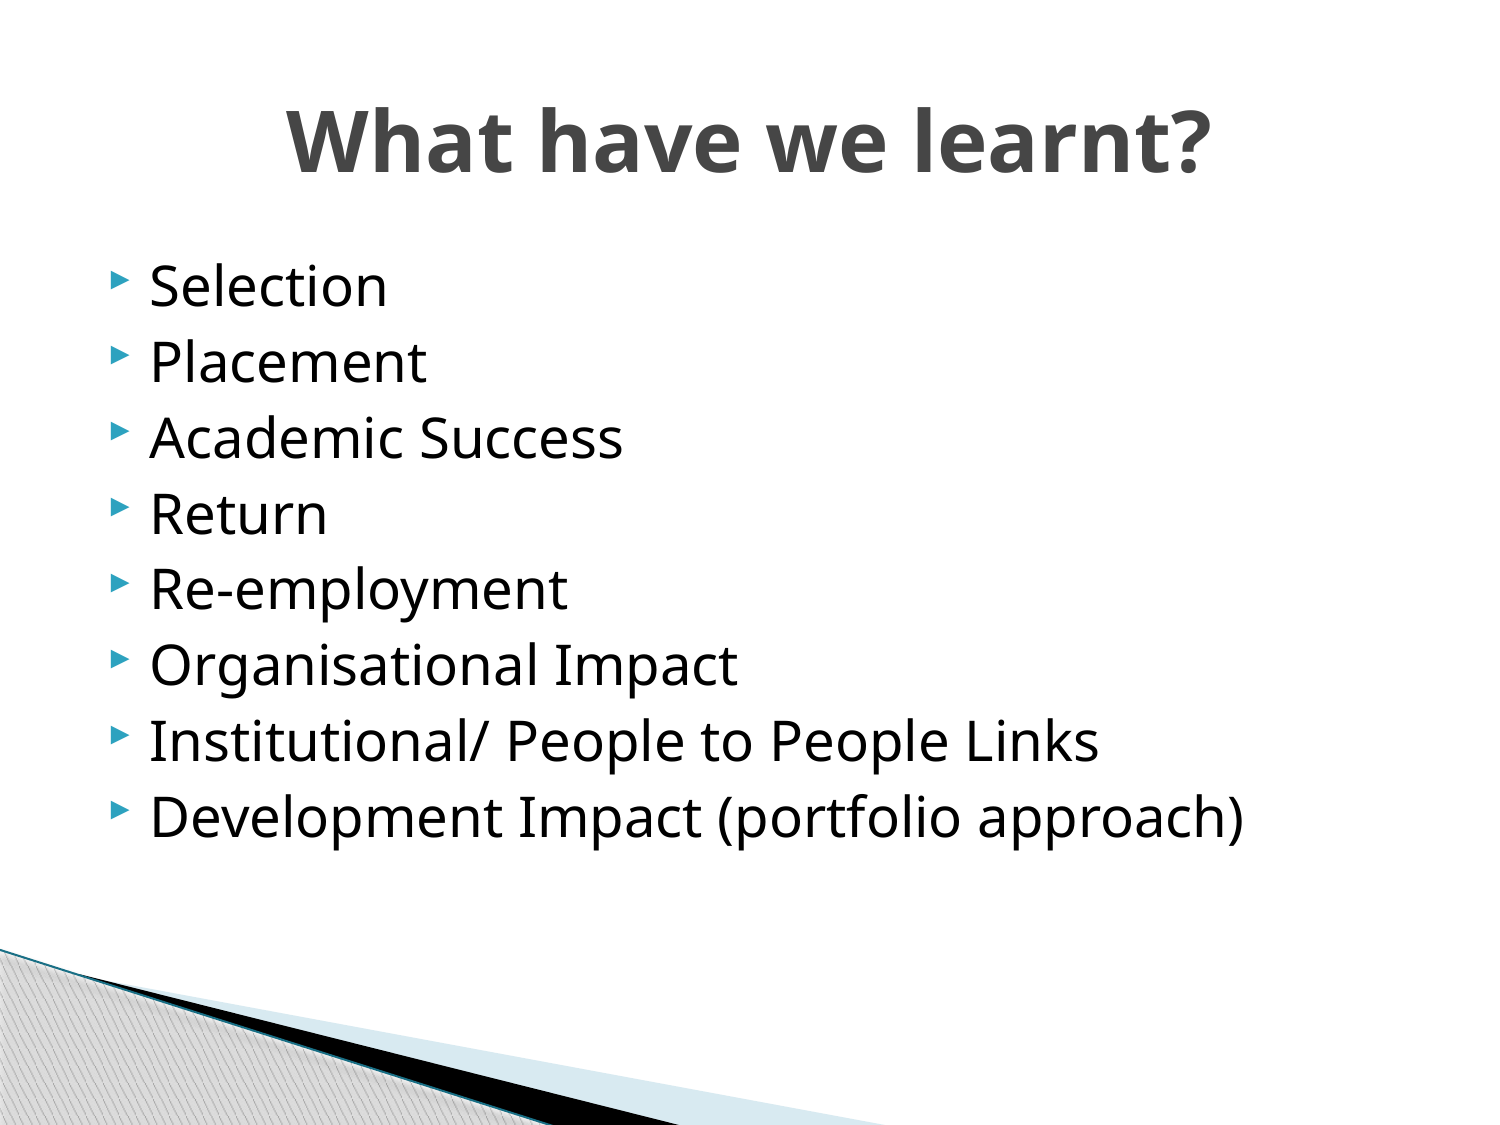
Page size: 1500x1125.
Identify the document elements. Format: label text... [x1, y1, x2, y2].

title What have we learnt? [75, 45, 1425, 233]
list Selection Placement Academic Success Return Re-employment Organisational Impact Institutional/ People to People Links Development Impact (portfolio approach) [75, 243, 1425, 986]
